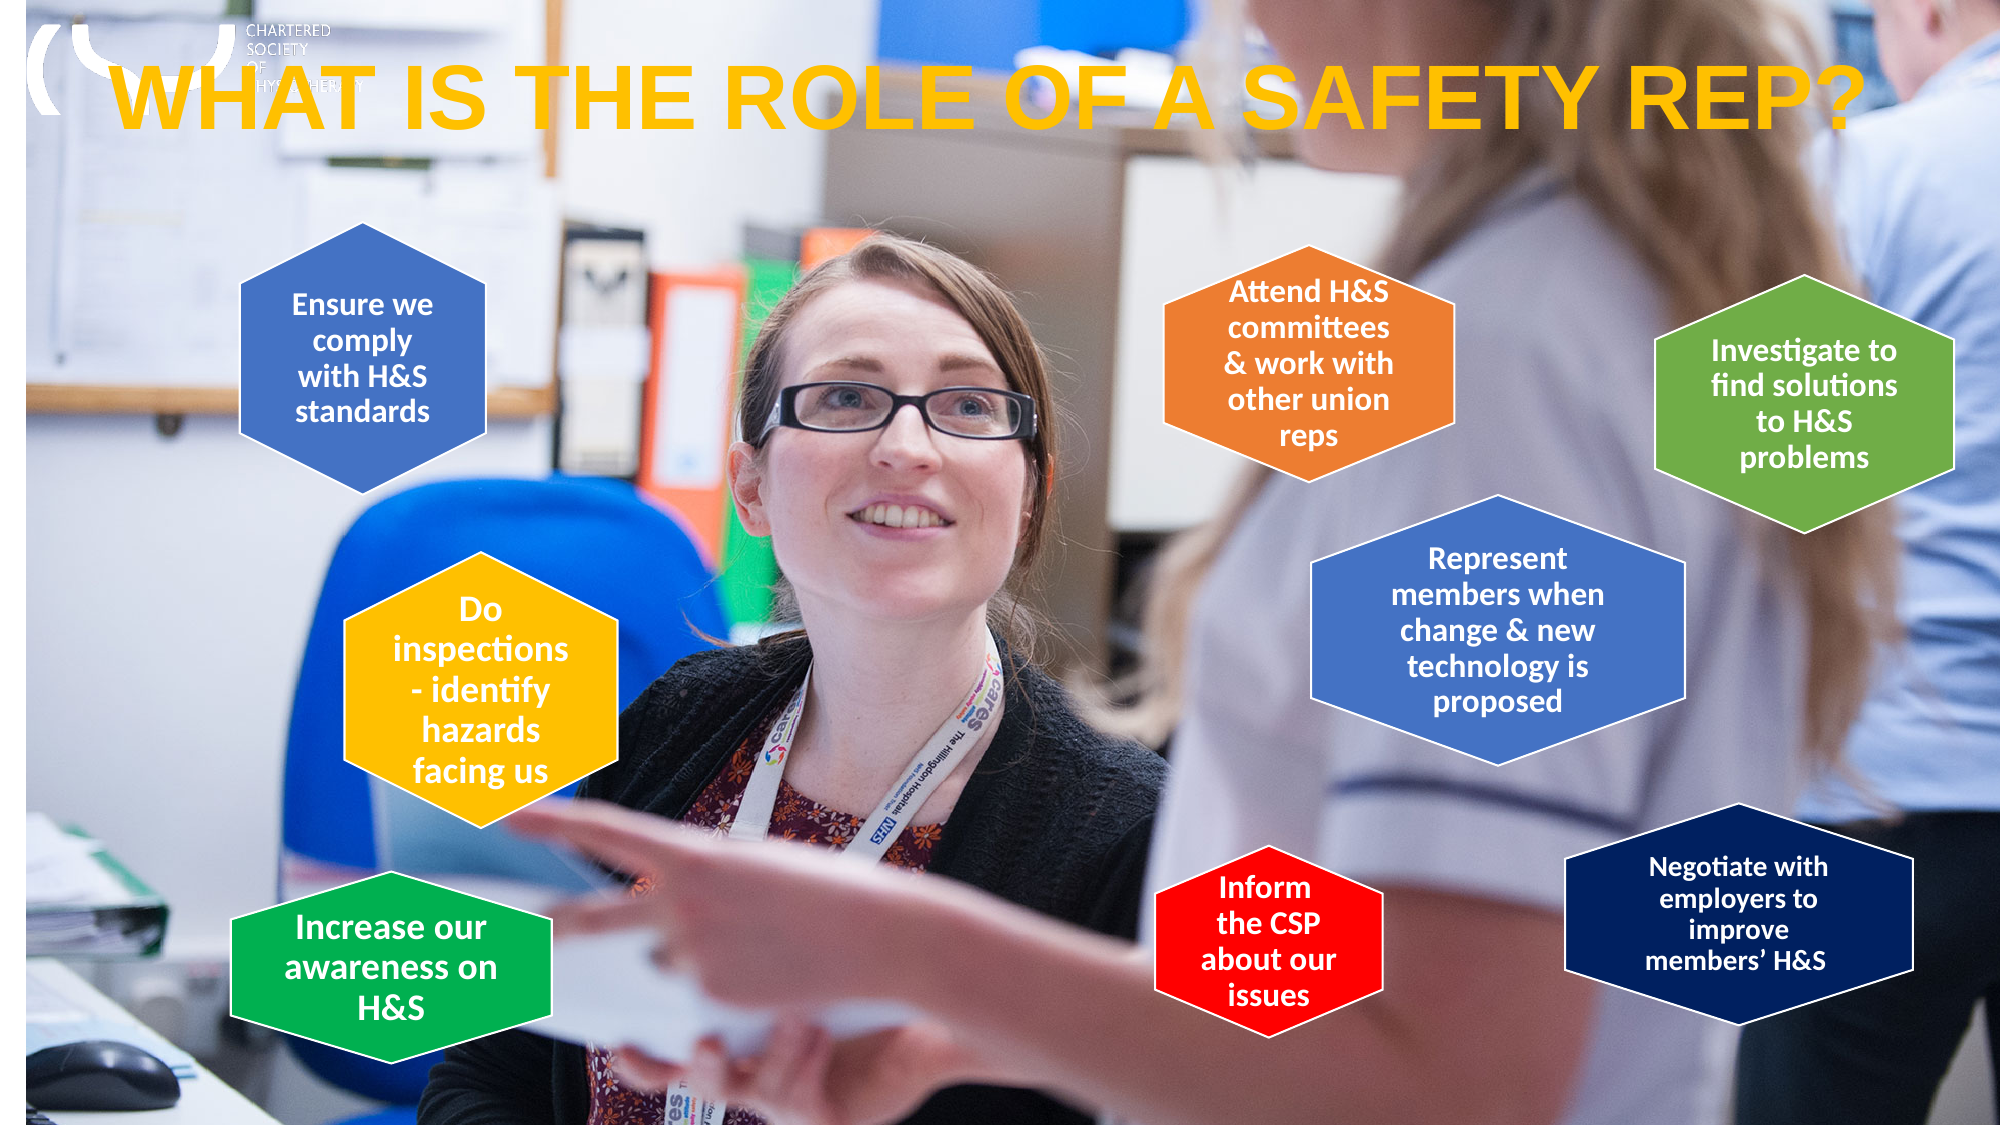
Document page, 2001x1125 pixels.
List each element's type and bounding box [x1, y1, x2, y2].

picture [26, 0, 2000, 1125]
text_box [180, 169, 1968, 1125]
